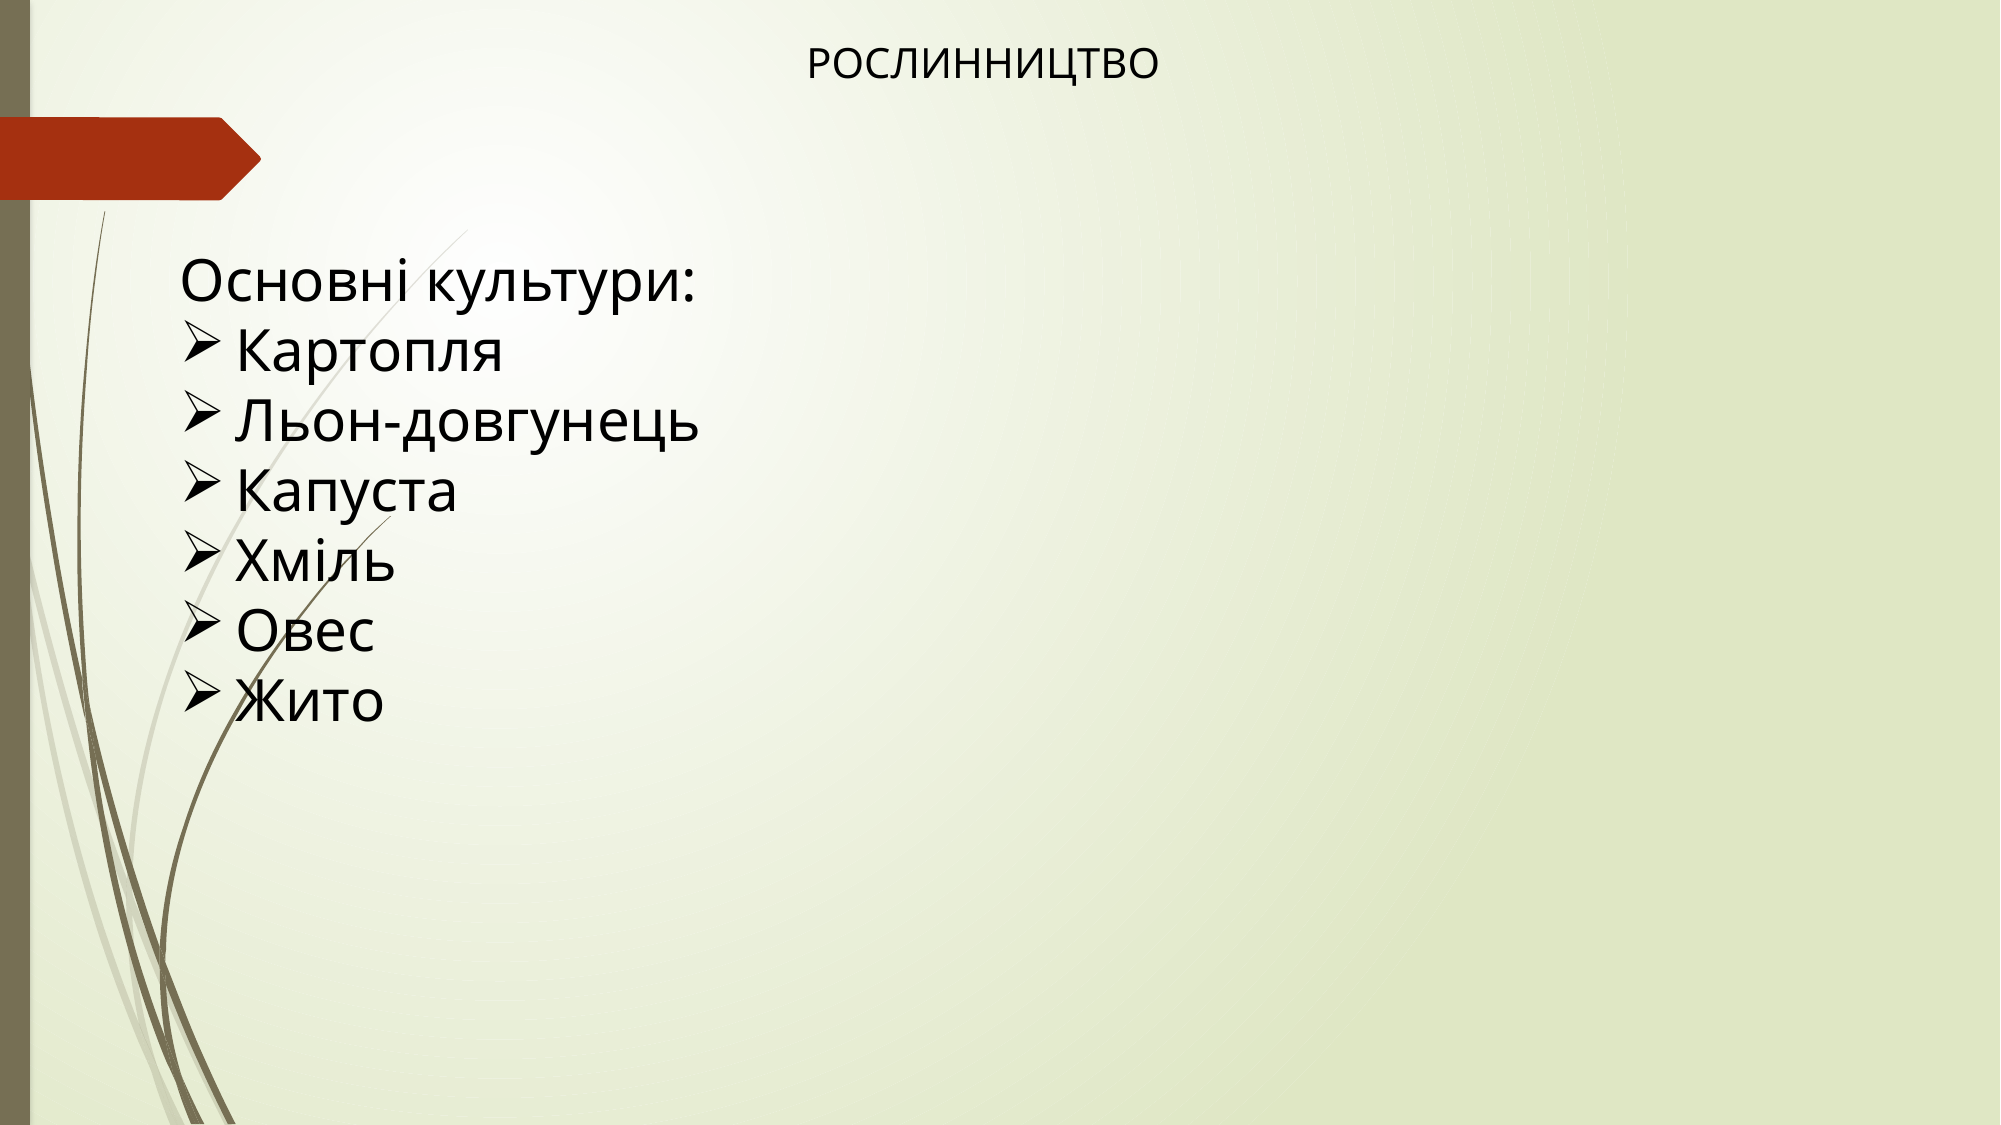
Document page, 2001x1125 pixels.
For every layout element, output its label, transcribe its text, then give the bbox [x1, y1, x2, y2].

text_box РОСЛИННИЦТВО [791, 29, 1488, 95]
text_box Основні культури: Картопля Льон-довгунець Капуста Хміль Овес Жито [164, 235, 1874, 811]
